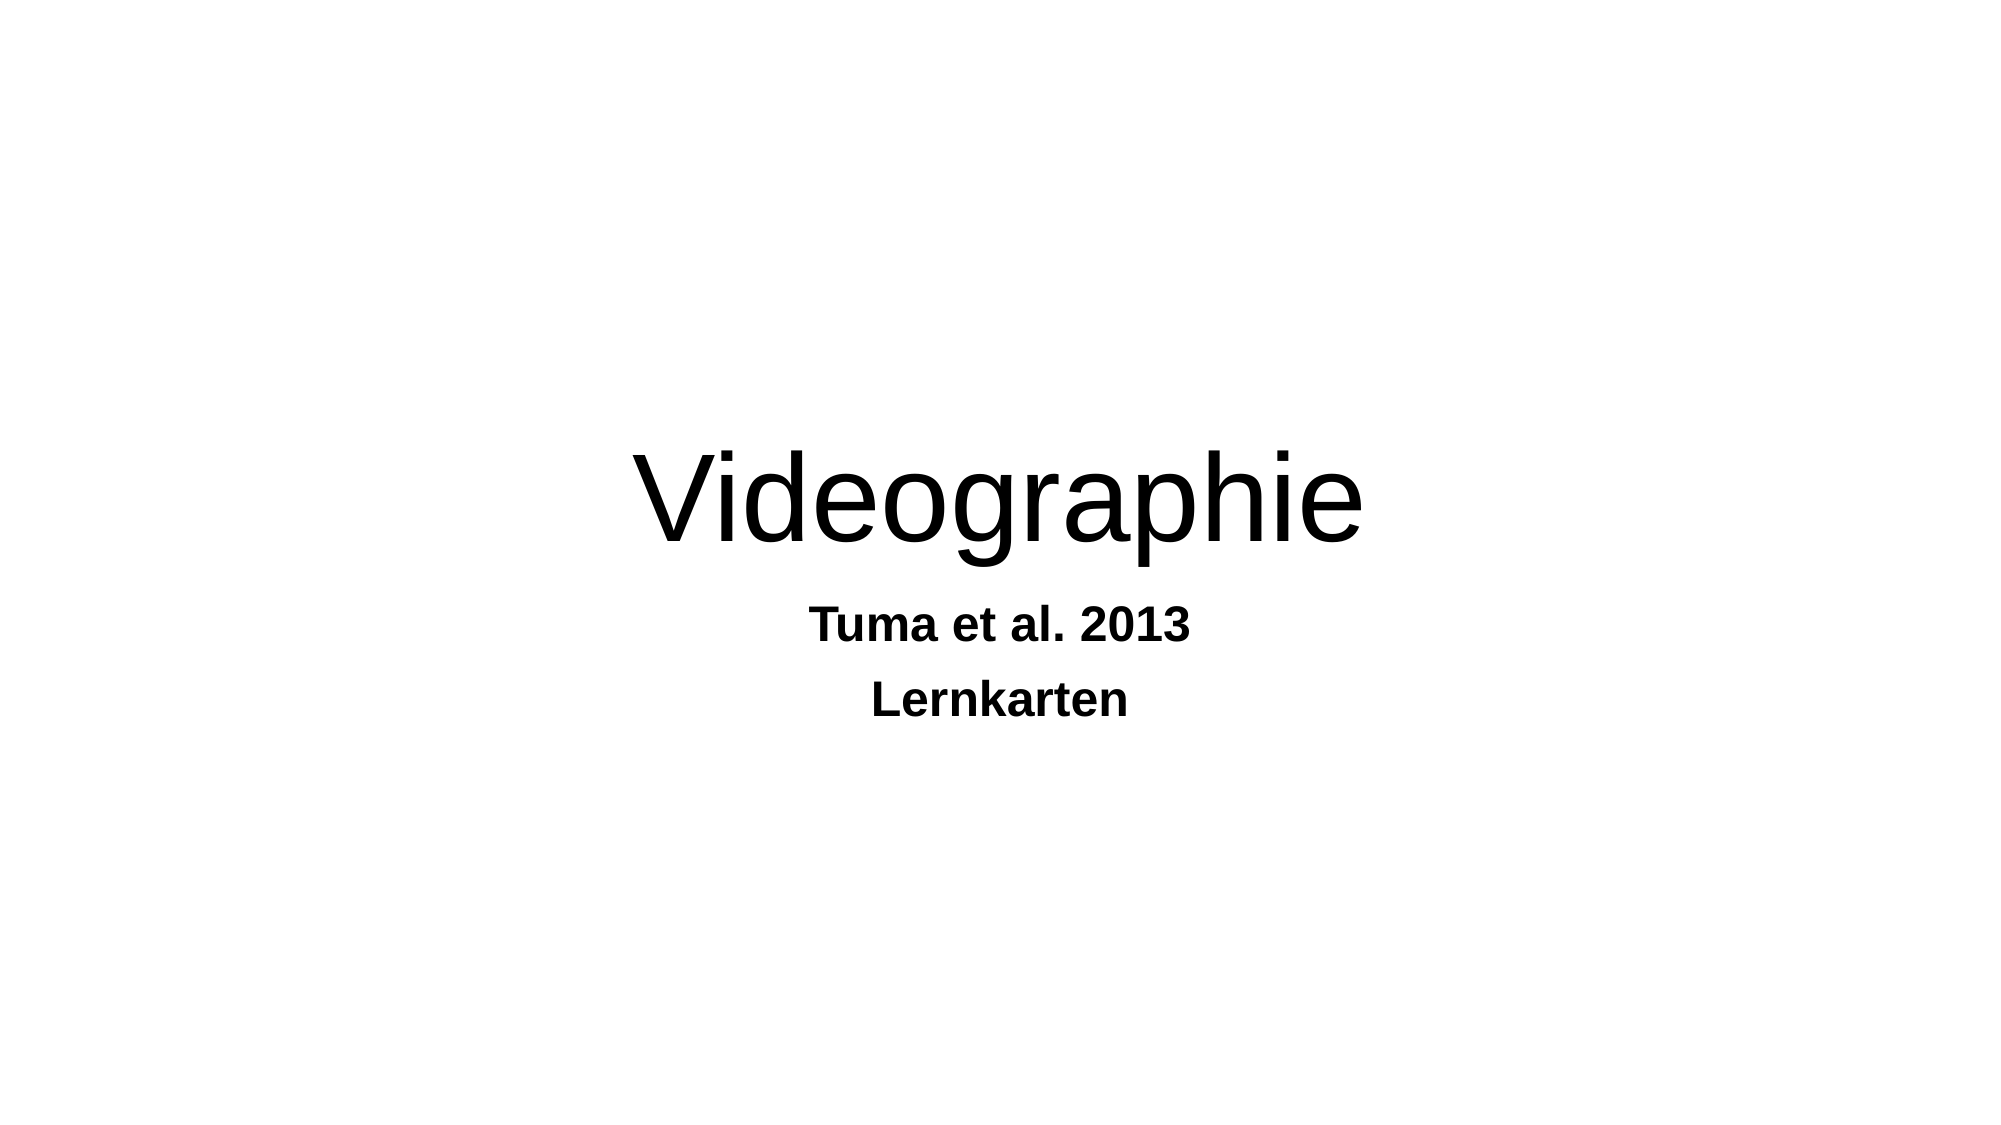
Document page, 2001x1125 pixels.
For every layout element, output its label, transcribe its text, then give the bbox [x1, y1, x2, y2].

subtitle Tuma et al. 2013 Lernkarten [249, 590, 1750, 863]
title Videographie [249, 184, 1750, 576]
